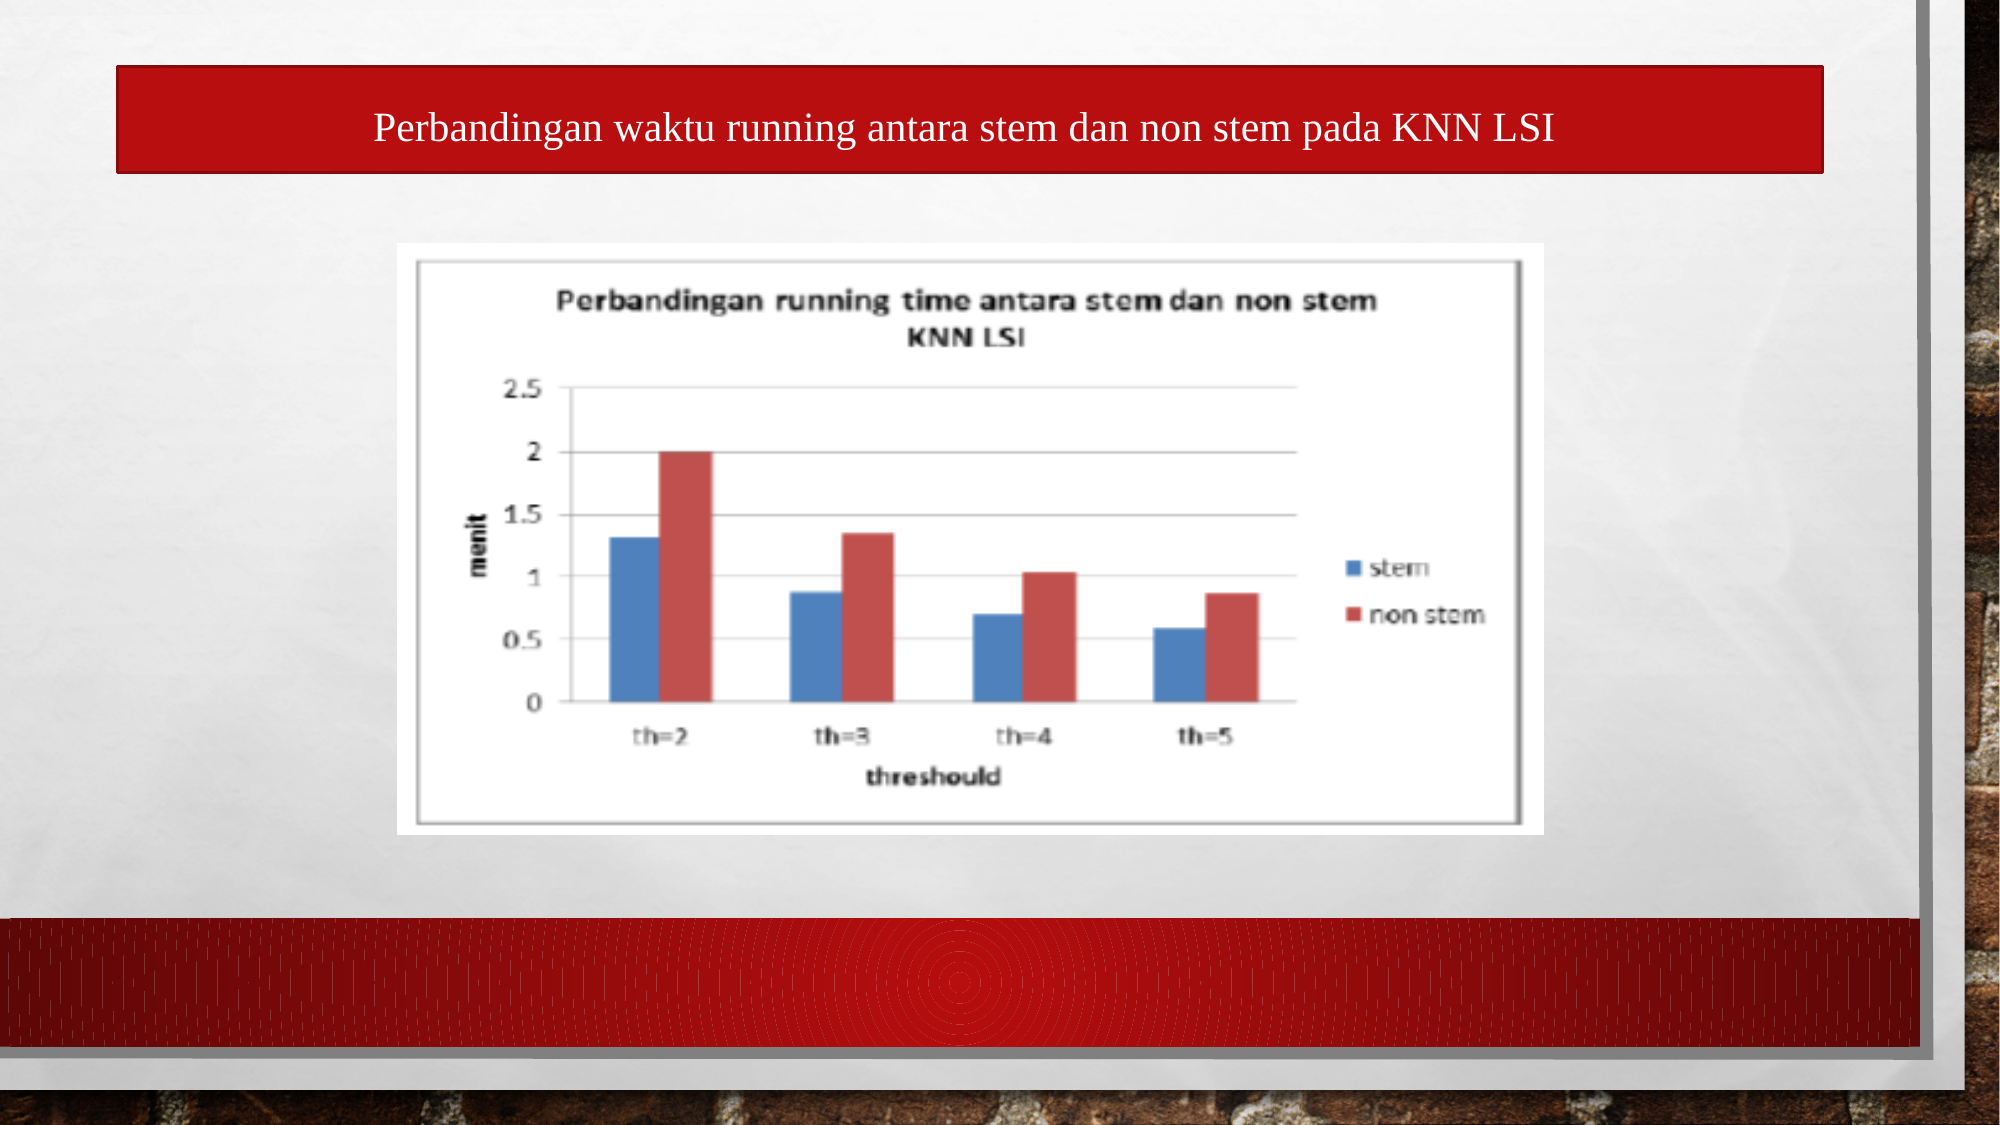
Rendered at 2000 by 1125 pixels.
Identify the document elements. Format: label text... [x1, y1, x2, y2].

list Perbandingan waktu running antara stem dan non stem pada KNN LSI [116, 65, 1824, 174]
picture [396, 243, 1544, 835]
picture [0, 0, 2000, 1125]
